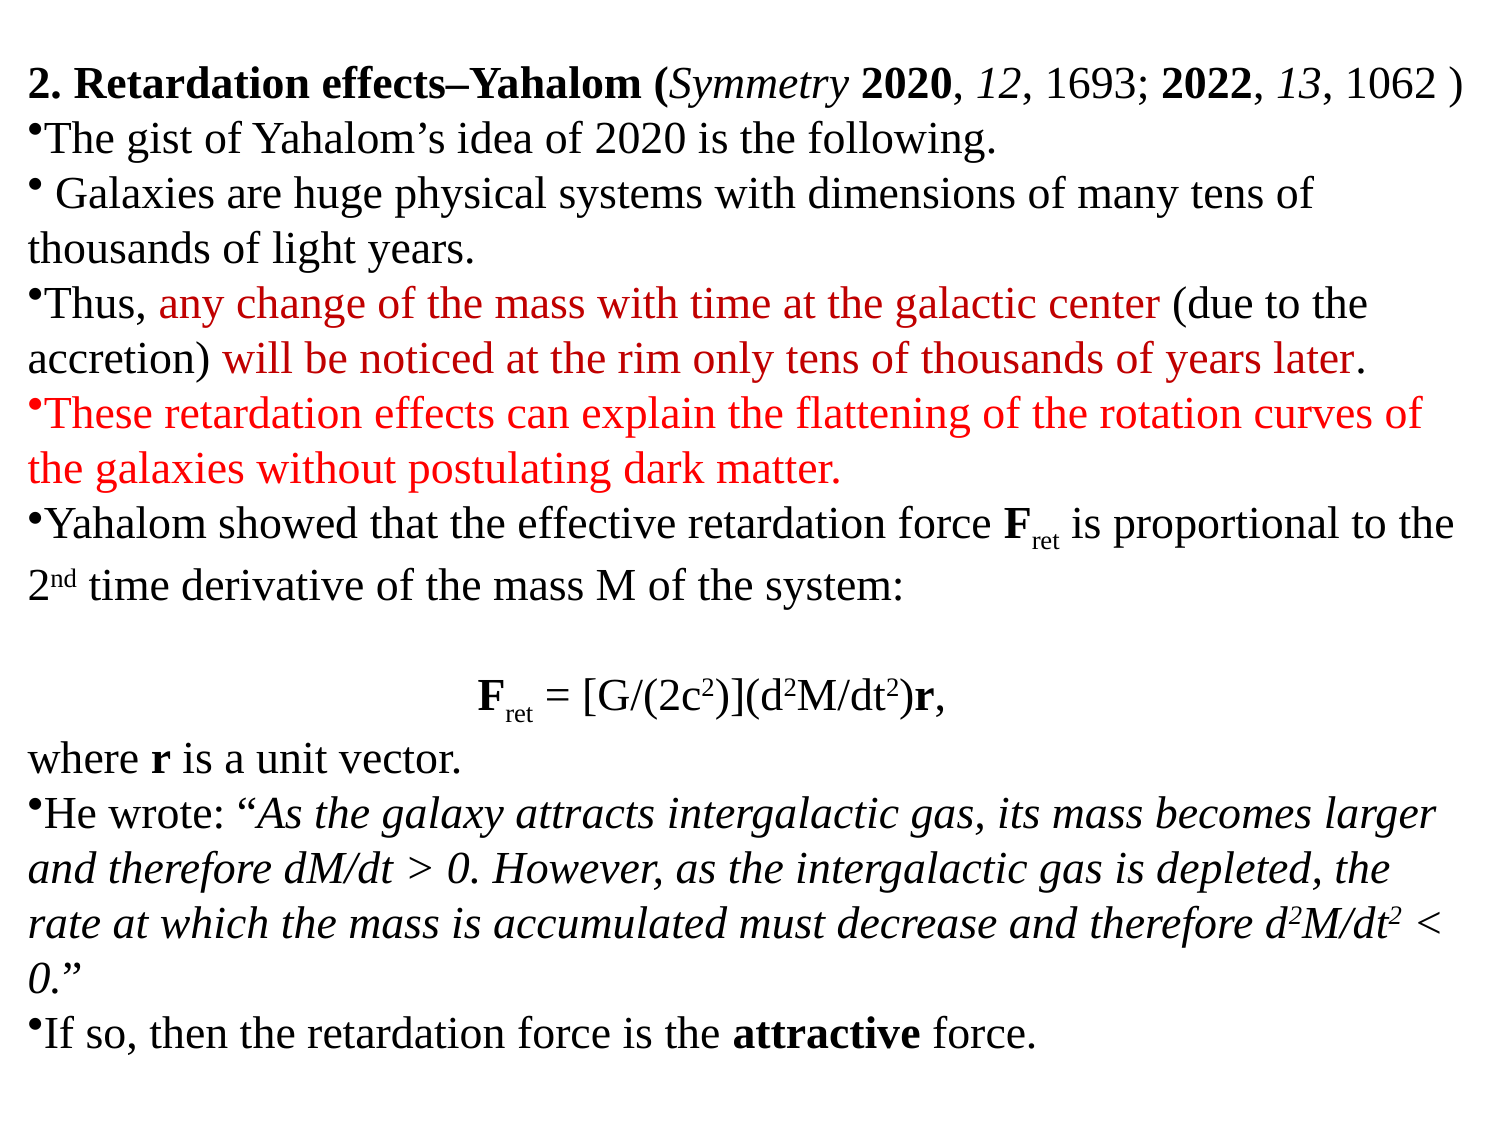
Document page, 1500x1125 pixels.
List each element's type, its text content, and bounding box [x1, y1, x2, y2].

list 2. Retardation effects–Yahalom (Symmetry 2020, 12, 1693; 2022, 13, 1062 ) The gist of Yahalom’s idea of 2020 is the following. Galaxies are huge physical systems with dimensions of many tens of thousands of light years. Thus, any change of the mass with time at the galactic center (due to the accretion) will be noticed at the rim only tens of thousands of years later. These retardation effects can explain the flattening of the rotation curves of the galaxies without postulating dark matter. Yahalom showed that the effective retardation force Fret is proportional to the 2nd time derivative of the mass M of the system: Fret = [G/(2c2)](d2M/dt2)r, where r is a unit vector. He wrote: “As the galaxy attracts intergalactic gas, its mass becomes larger and therefore dM/dt > 0. However, as the intergalactic gas is depleted, the rate at which the mass is accumulated must decrease and therefore d2M/dt2 < 0.” If so, then the retardation force is the attractive force. [12, 45, 1488, 1125]
